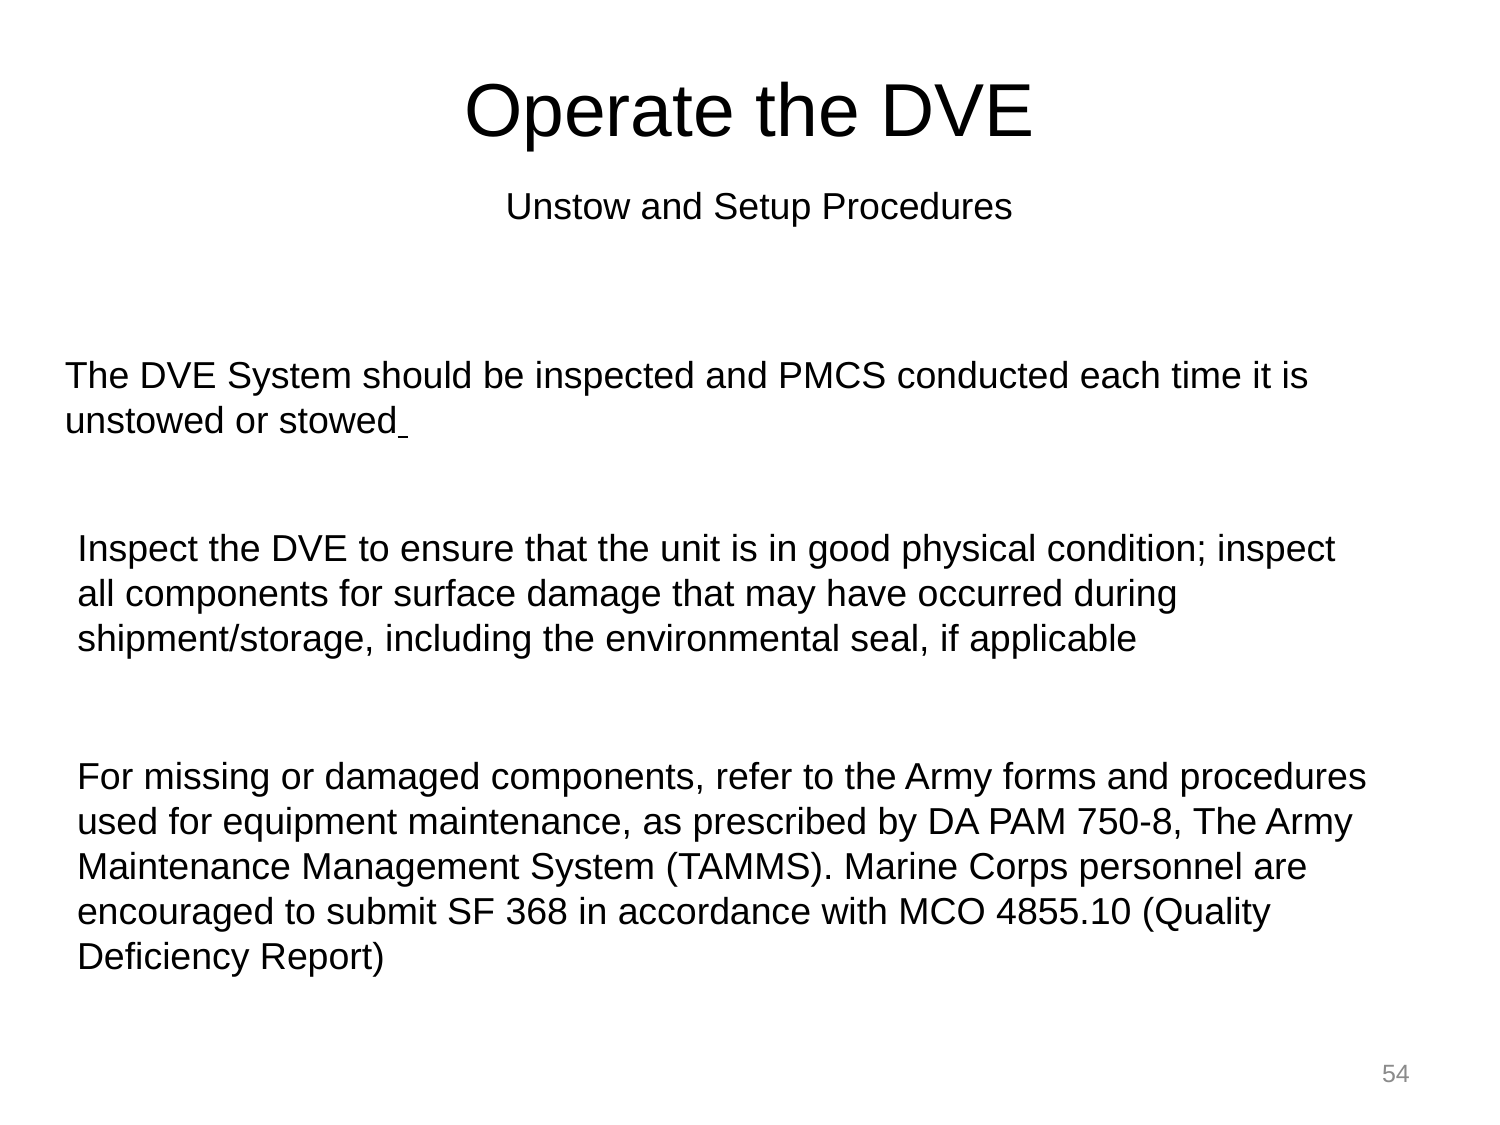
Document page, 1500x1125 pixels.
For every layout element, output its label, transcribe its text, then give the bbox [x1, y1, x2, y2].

text_box For missing or damaged components, refer to the Army forms and procedures used for equipment maintenance, as prescribed by DA PAM 750-8, The Army Maintenance Management System (TAMMS). Marine Corps personnel are encouraged to submit SF 368 in accordance with MCO 4855.10 (Quality Deficiency Report) [62, 745, 1400, 985]
text_box Unstow and Setup Procedures [490, 174, 1029, 235]
title Operate the DVE [75, 12, 1425, 200]
slide_number 54 [1074, 1042, 1425, 1103]
text_box Inspect the DVE to ensure that the unit is in good physical condition; inspect all components for surface damage that may have occurred during shipment/storage, including the environmental seal, if applicable [62, 516, 1388, 712]
text_box The DVE System should be inspected and PMCS conducted each time it is unstowed or stowed [50, 343, 1350, 449]
